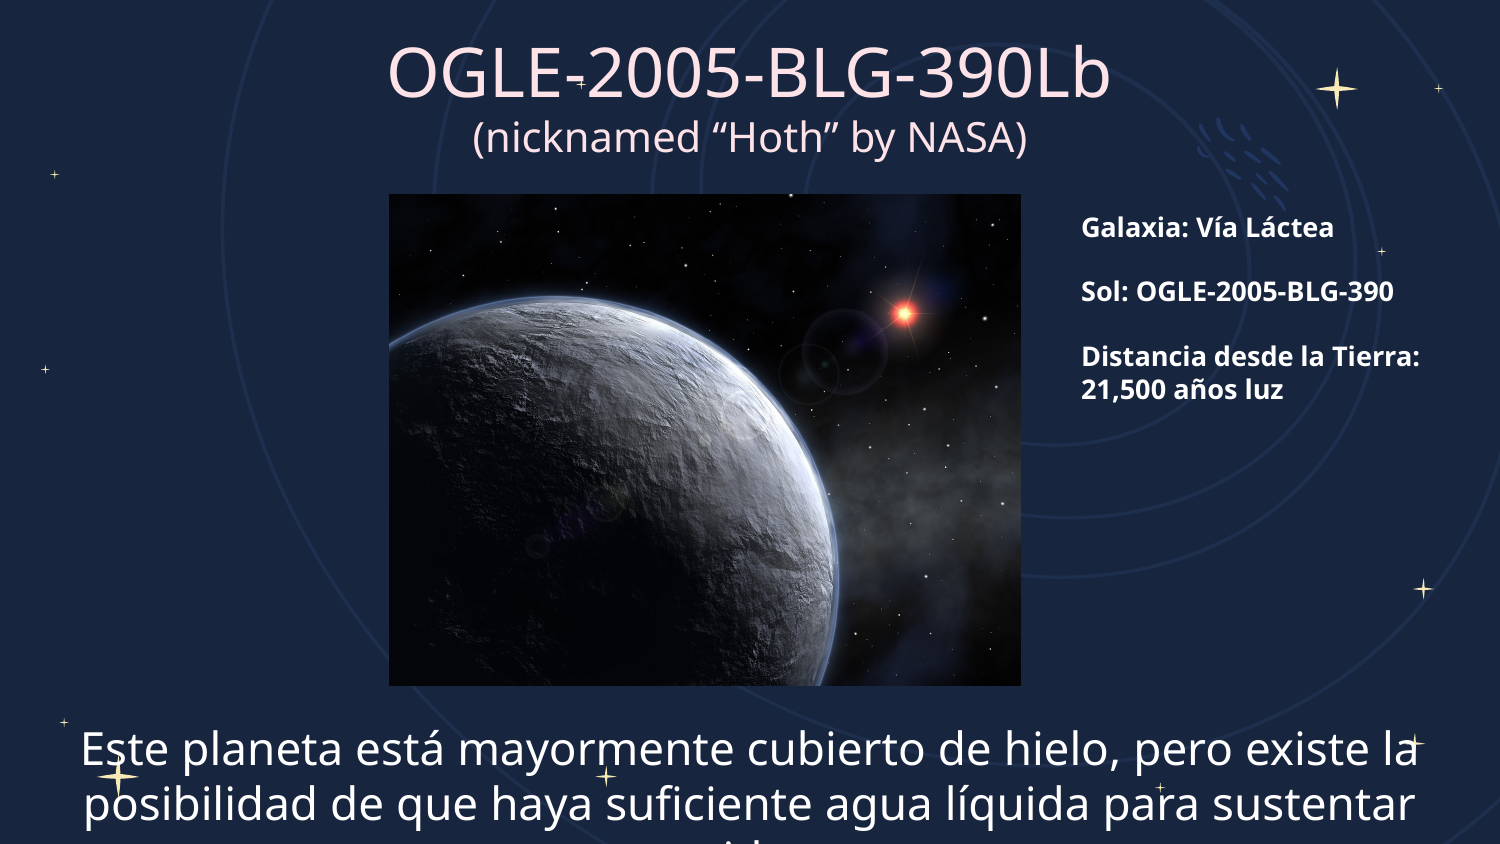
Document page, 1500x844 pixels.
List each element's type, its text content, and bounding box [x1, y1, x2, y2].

picture [389, 194, 1021, 686]
title OGLE-2005-BLG-390Lb (nicknamed “Hoth” by NASA) [51, 48, 1449, 142]
text_box Galaxia: Vía Láctea Sol: OGLE-2005-BLG-390 Distancia desde la Tierra: 21,500 años luz [1066, 194, 1456, 491]
list Este planeta está mayormente cubierto de hielo, pero existe la posibilidad de que haya suficiente agua líquida para sustentar vida. [51, 705, 1449, 750]
